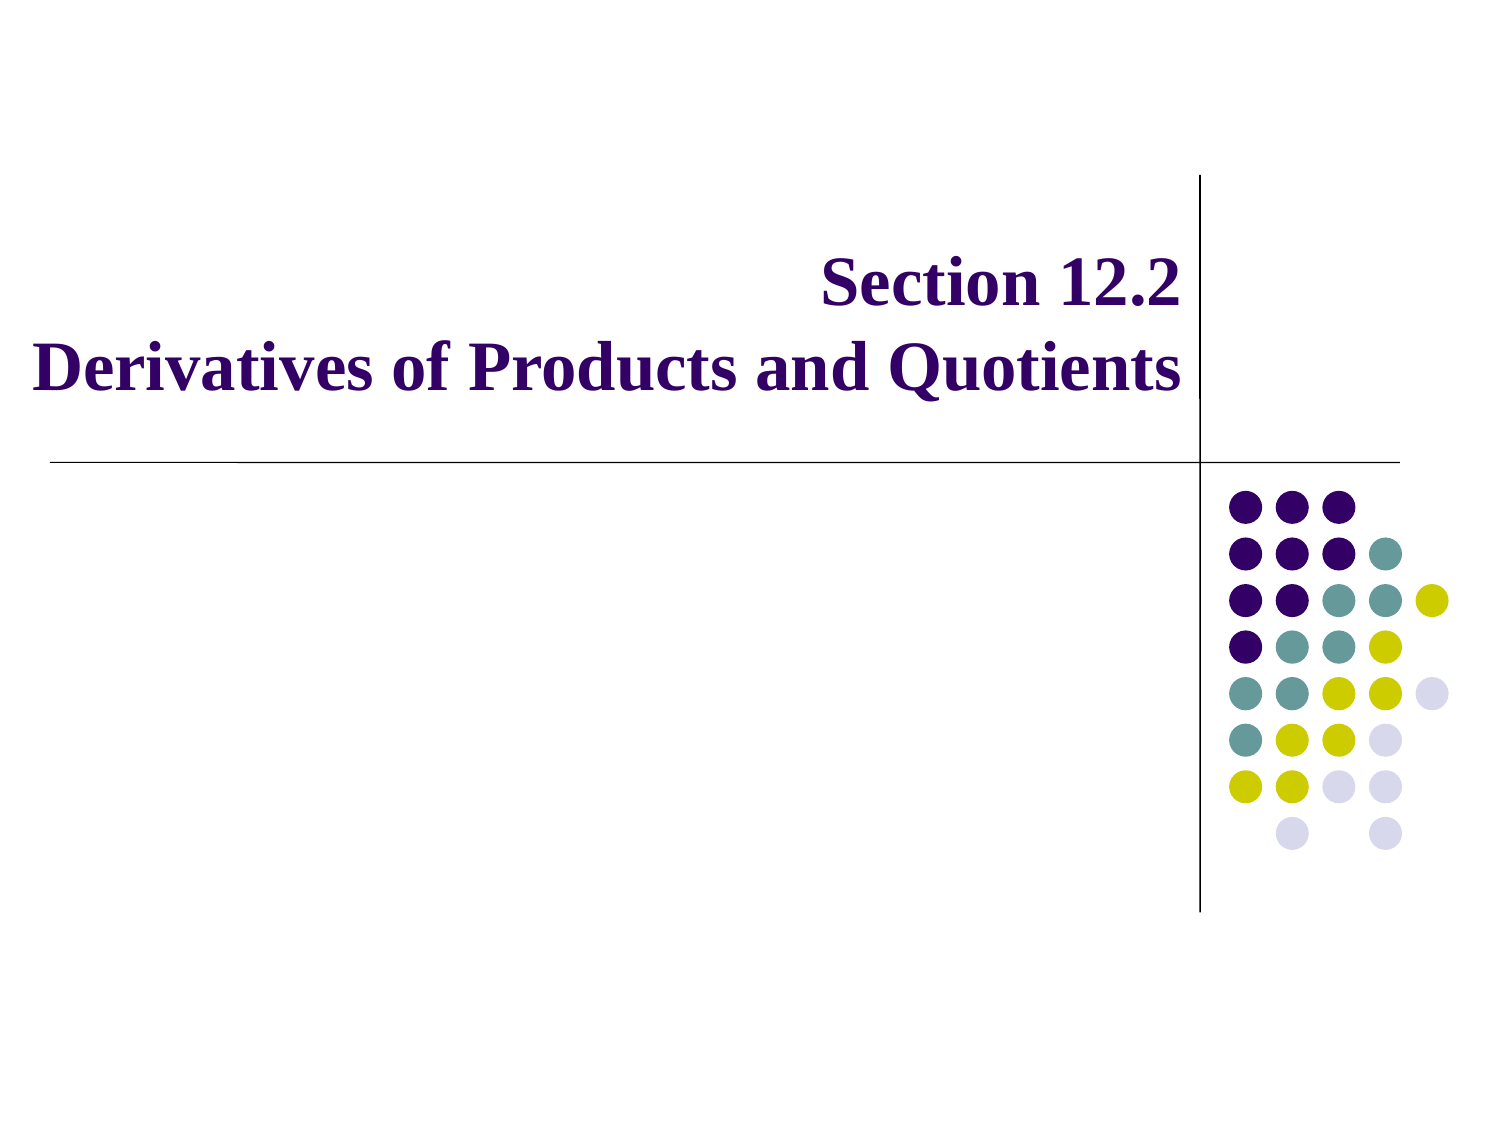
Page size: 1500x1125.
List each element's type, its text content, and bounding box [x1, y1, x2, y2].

title Section 12.2 Derivatives of Products and Quotients [0, 62, 1199, 413]
